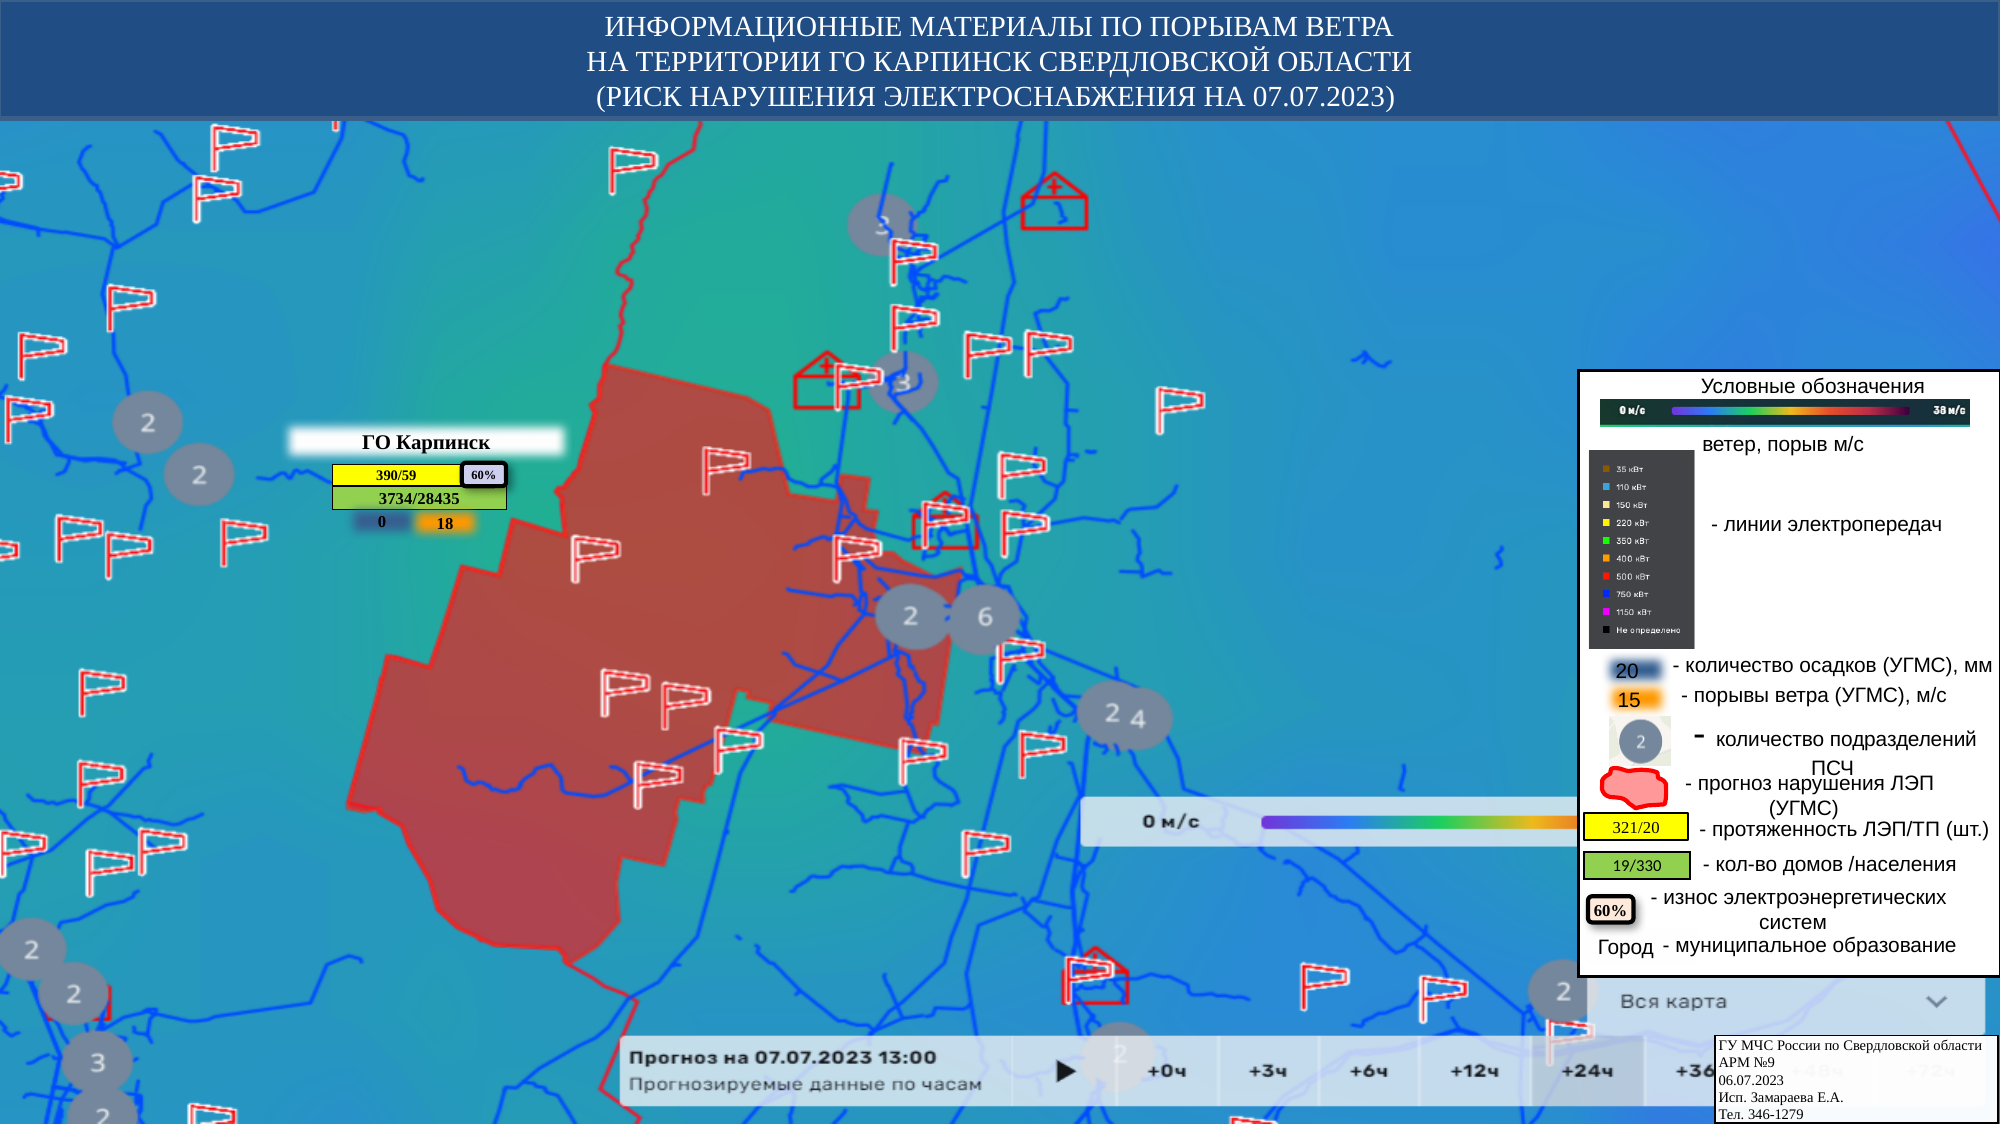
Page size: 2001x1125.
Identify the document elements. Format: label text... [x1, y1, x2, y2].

picture [1609, 716, 1672, 766]
text_box ИНФОРМАЦИОННЫЕ МАТЕРИАЛЫ ПО ПОРЫВАМ ВЕТРА НА ТЕРРИТОРИИ ГО КАРПИНСК СВЕРДЛОВСКОЙ ОБЛАСТИ (РИСК НАРУШЕНИЯ ЭЛЕКТРОСНАБЖЕНИЯ НА 07.07.2023) [0, 0, 2000, 116]
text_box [1577, 361, 2000, 977]
picture [0, 118, 2000, 1124]
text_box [279, 417, 574, 546]
